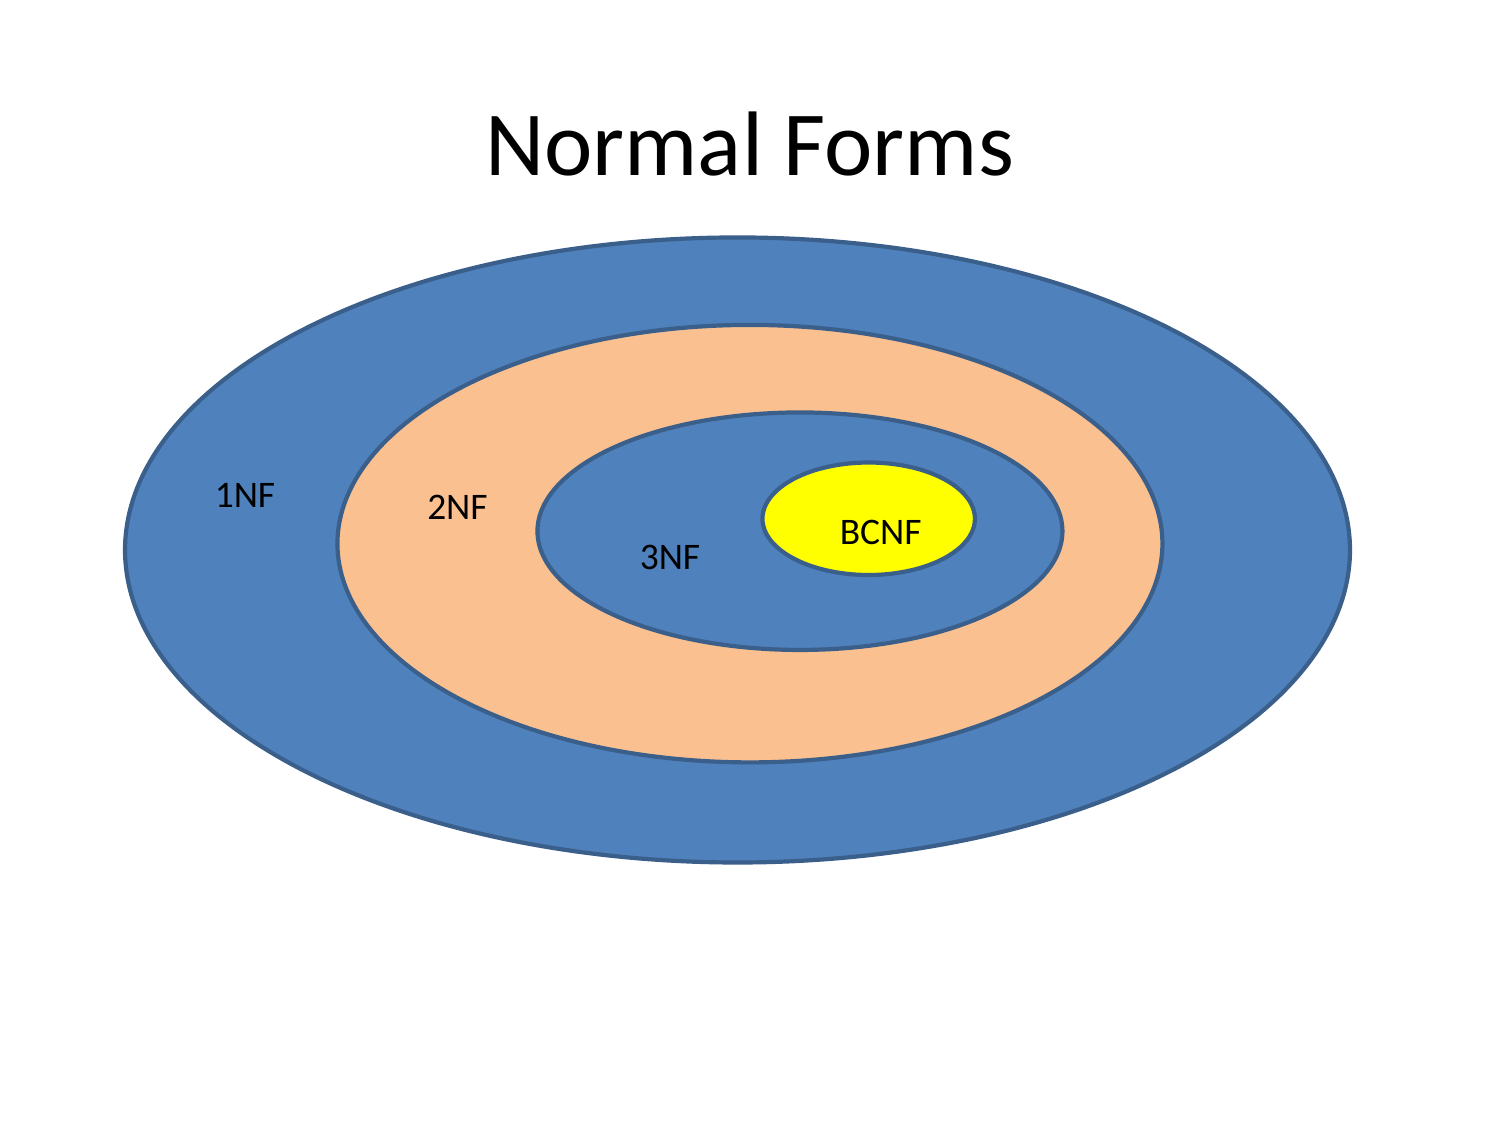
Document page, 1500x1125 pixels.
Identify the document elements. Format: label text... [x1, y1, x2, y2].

text_box 1NF [200, 462, 300, 523]
text_box [535, 410, 1065, 653]
text_box [335, 322, 1165, 765]
text_box [760, 460, 978, 578]
text_box [122, 235, 1353, 865]
title Normal Forms [75, 45, 1425, 233]
text_box BCNF [825, 499, 950, 560]
text_box 3NF [624, 524, 738, 585]
text_box 2NF [412, 474, 525, 535]
